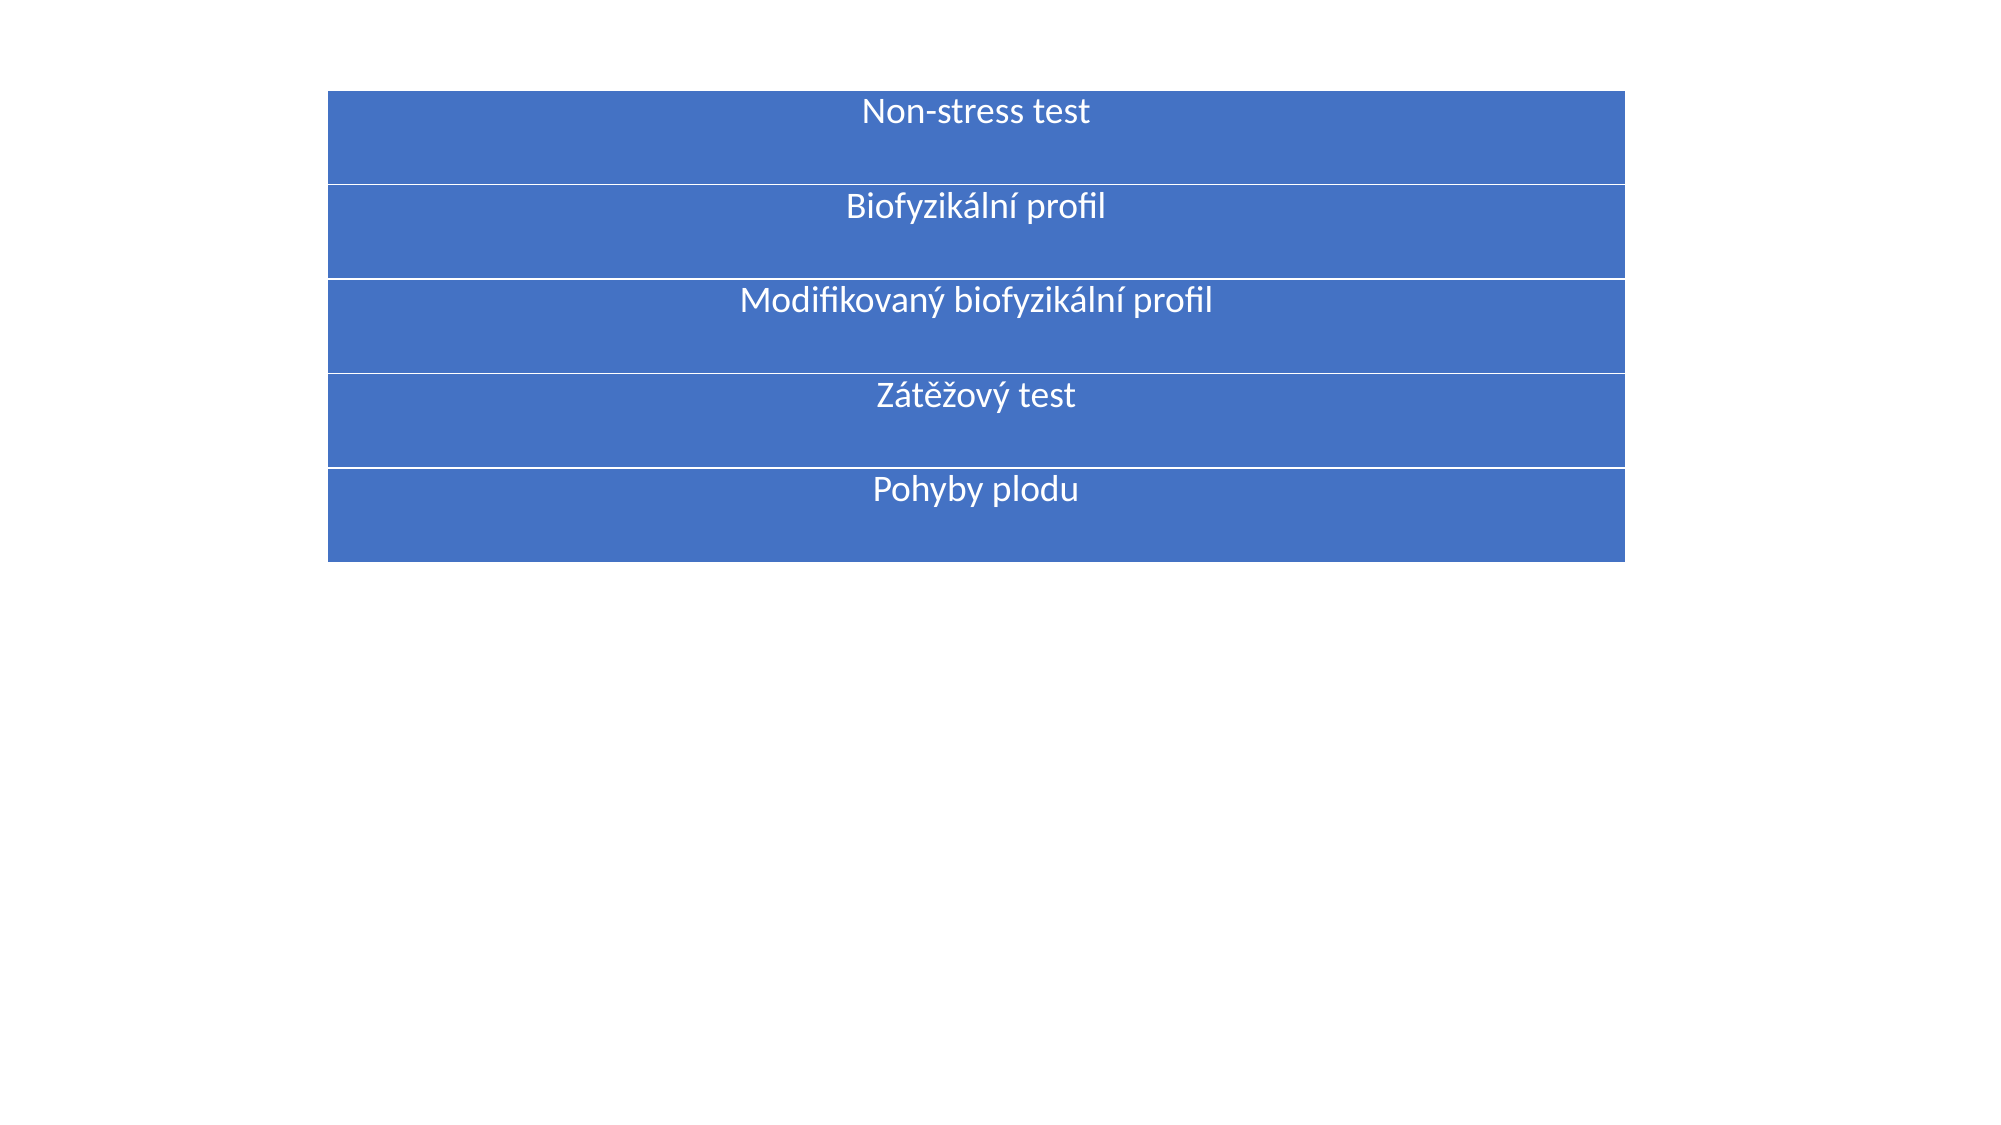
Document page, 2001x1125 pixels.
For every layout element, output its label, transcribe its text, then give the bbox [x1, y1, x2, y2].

table_cell Modifikovaný biofyzikální profil [328, 280, 1625, 373]
table_cell Zátěžový test [328, 374, 1625, 467]
table_cell Pohyby plodu [328, 469, 1625, 562]
table_cell Biofyzikální profil [328, 185, 1625, 278]
table_header Non-stress test [328, 91, 1625, 184]
